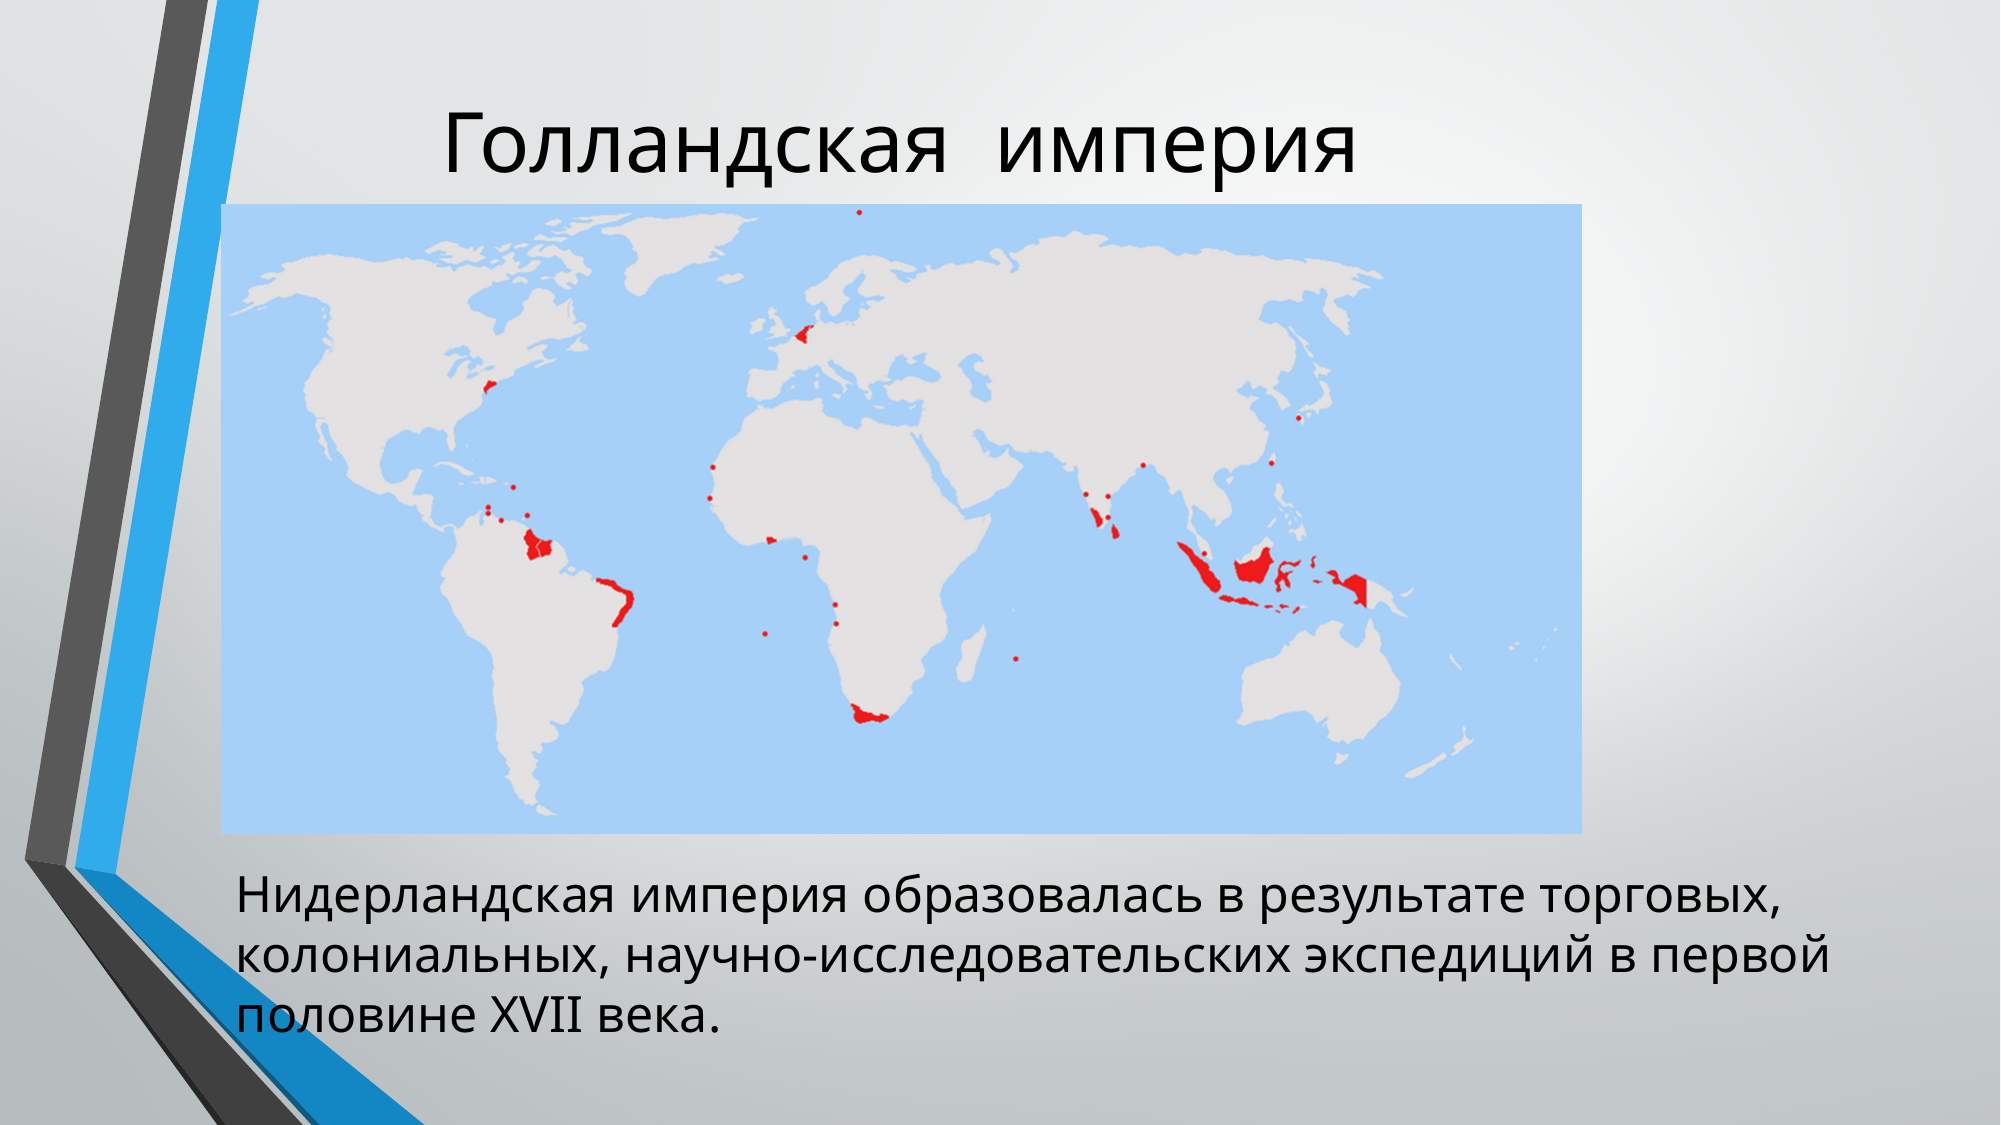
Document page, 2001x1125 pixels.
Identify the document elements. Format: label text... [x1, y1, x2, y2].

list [220, 204, 1582, 834]
text_box Нидерландская империя образовалась в результате торговых, колониальных, научно-исследовательских экспедиций в первой половине XVII века. [221, 855, 1956, 1050]
title Голландская империя [186, 30, 1616, 248]
